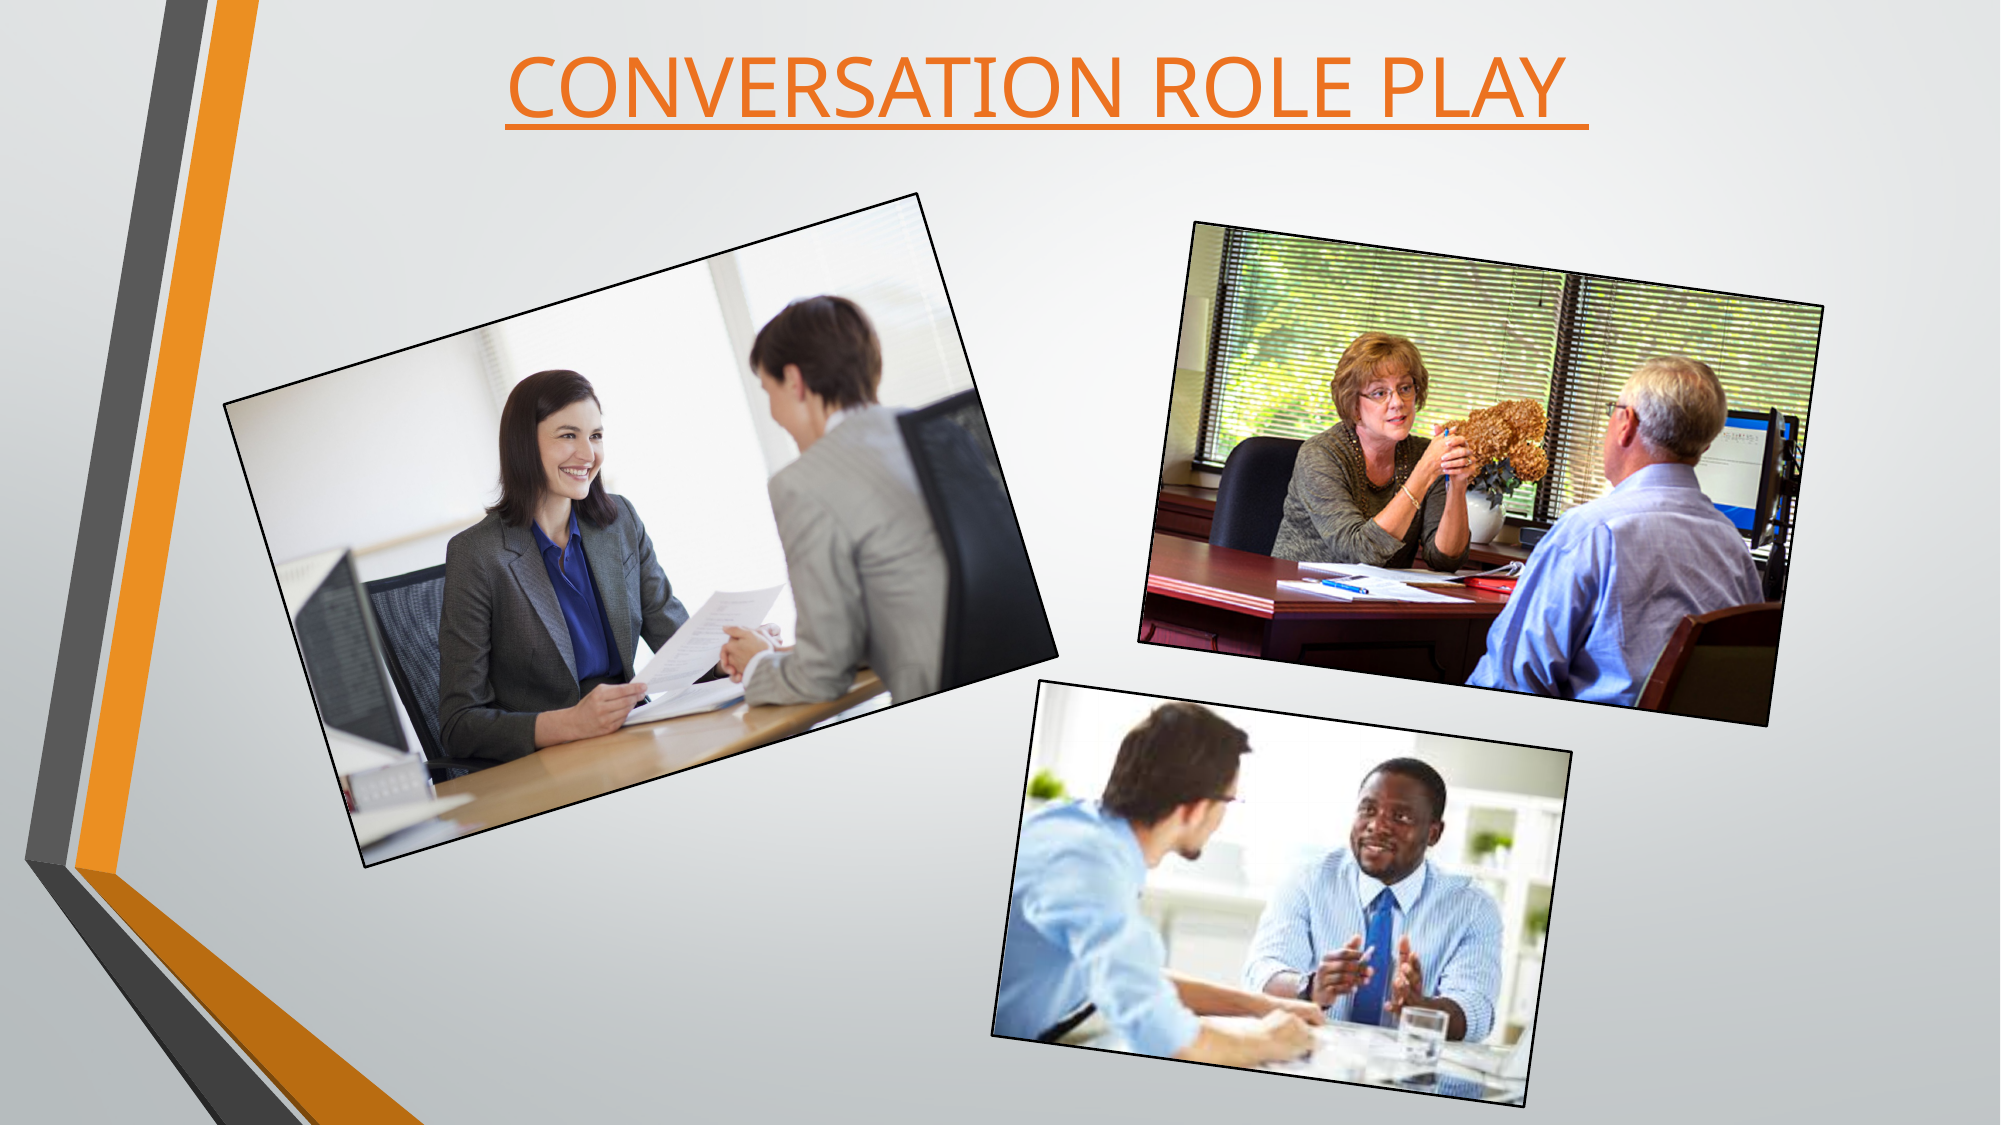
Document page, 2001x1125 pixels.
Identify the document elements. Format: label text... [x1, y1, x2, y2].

picture [227, 196, 1055, 865]
title CONVERSATION ROLE PLAY [225, 0, 1869, 235]
picture [995, 683, 1569, 1105]
picture [1141, 235, 1821, 724]
